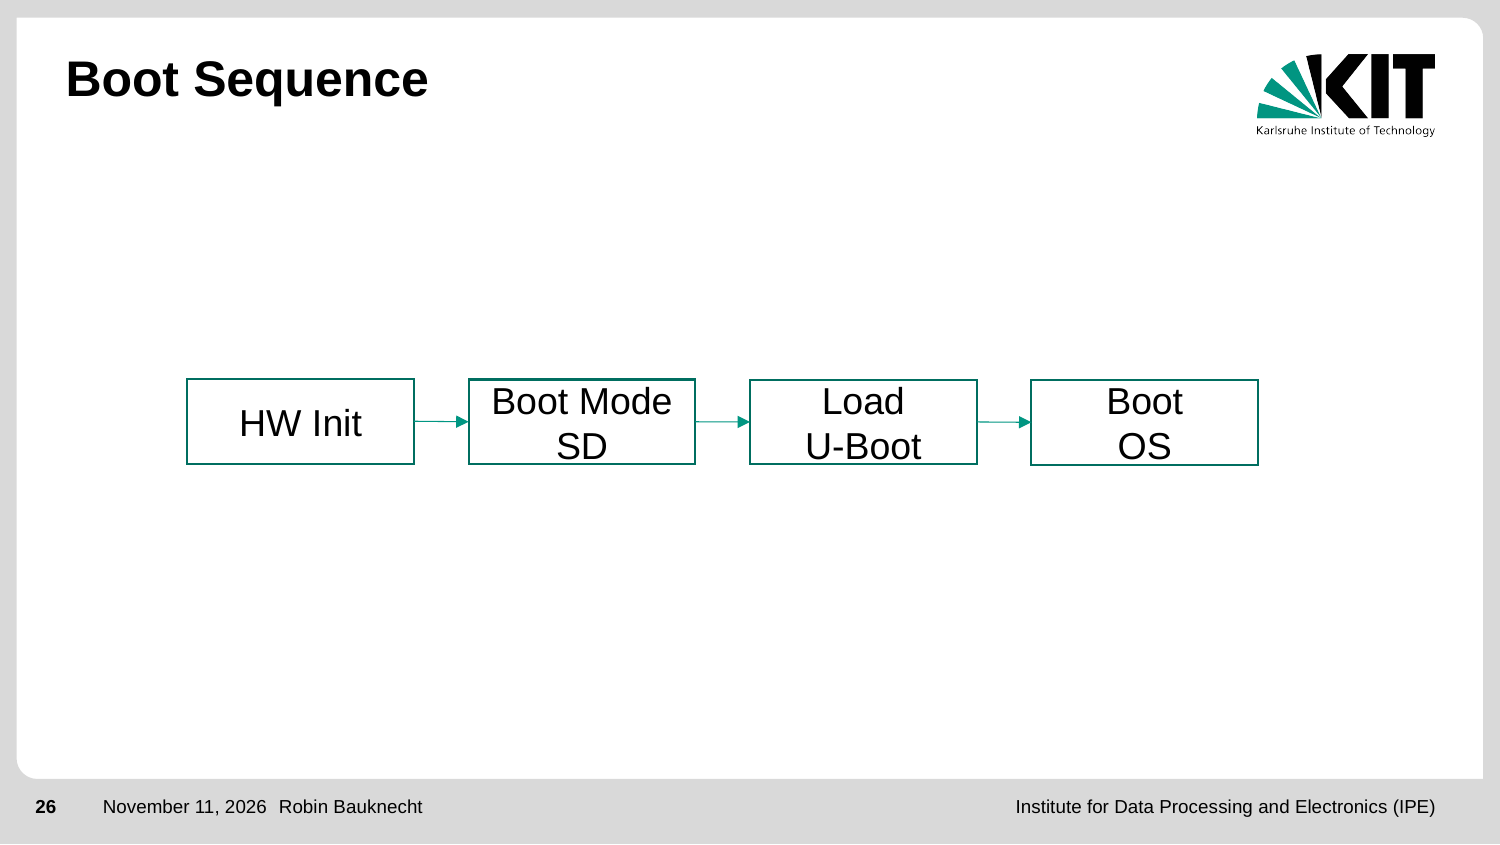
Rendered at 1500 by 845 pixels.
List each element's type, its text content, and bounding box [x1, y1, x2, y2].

text_box Boot Mode SD [468, 378, 696, 465]
picture [1257, 54, 1435, 137]
title Boot Sequence [65, 12, 1193, 108]
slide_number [102, 794, 272, 840]
text_box HW Init [186, 378, 415, 465]
slide_number 26 [35, 794, 89, 832]
text_box Boot OS [1030, 379, 1259, 466]
text_box Load U-Boot [749, 379, 978, 465]
